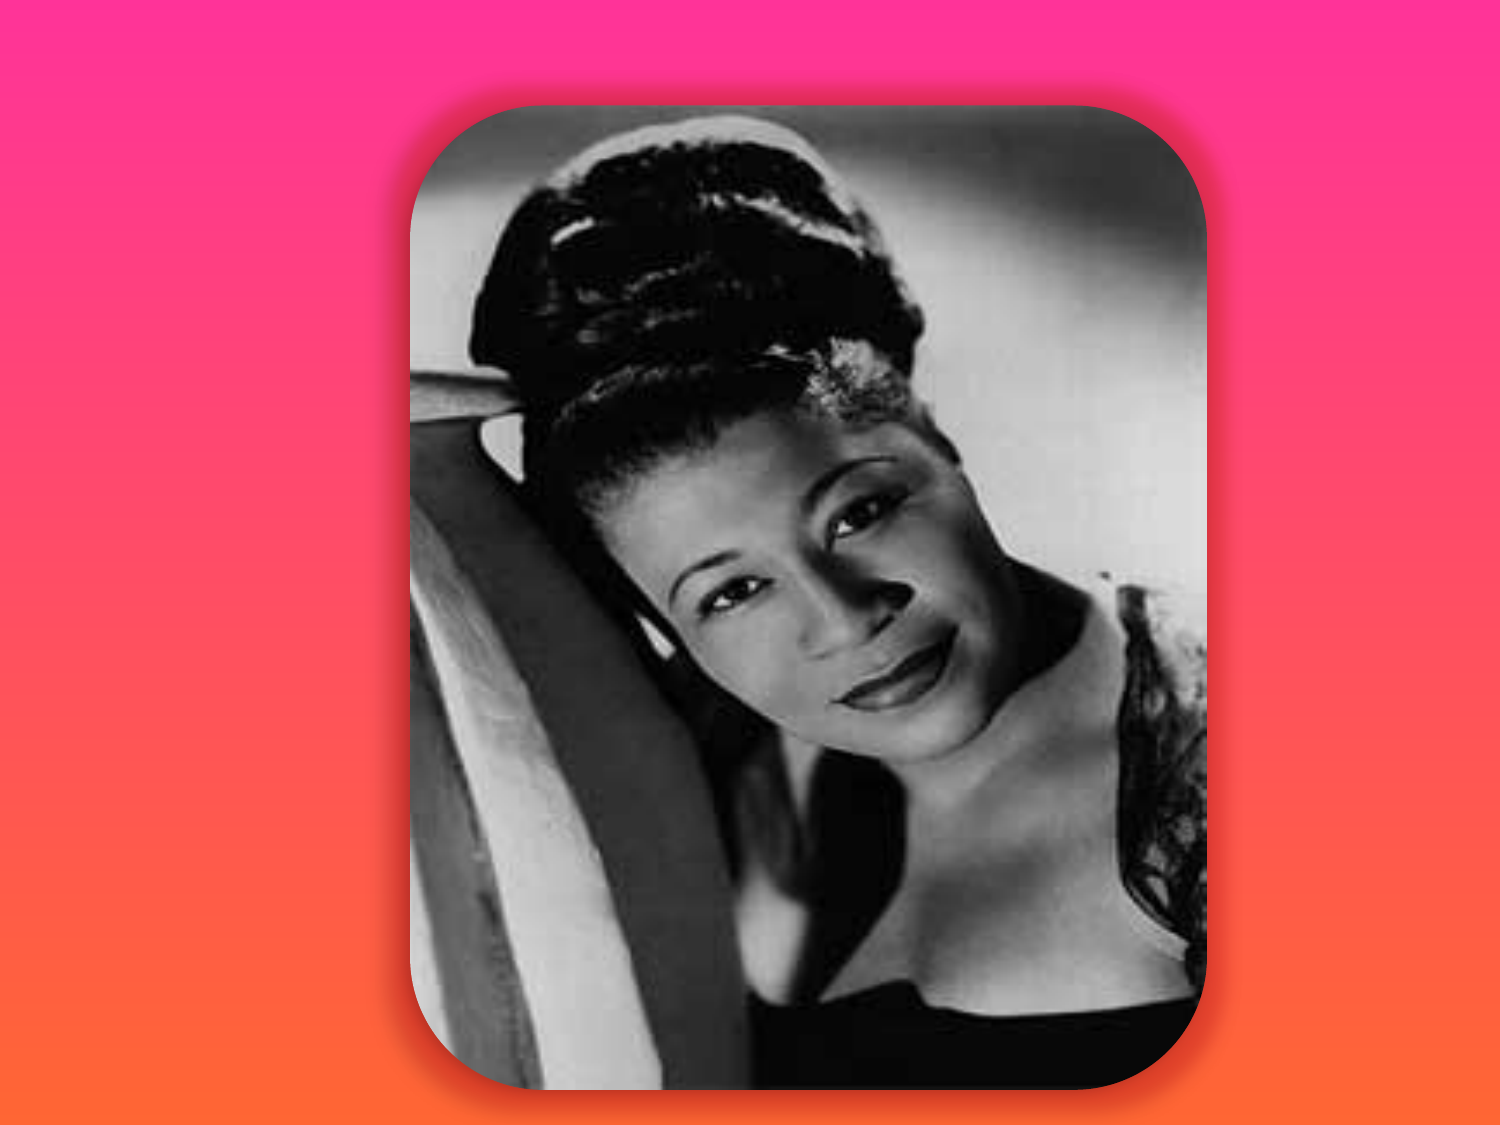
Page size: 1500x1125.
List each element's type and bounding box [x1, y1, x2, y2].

list [409, 105, 1208, 1091]
